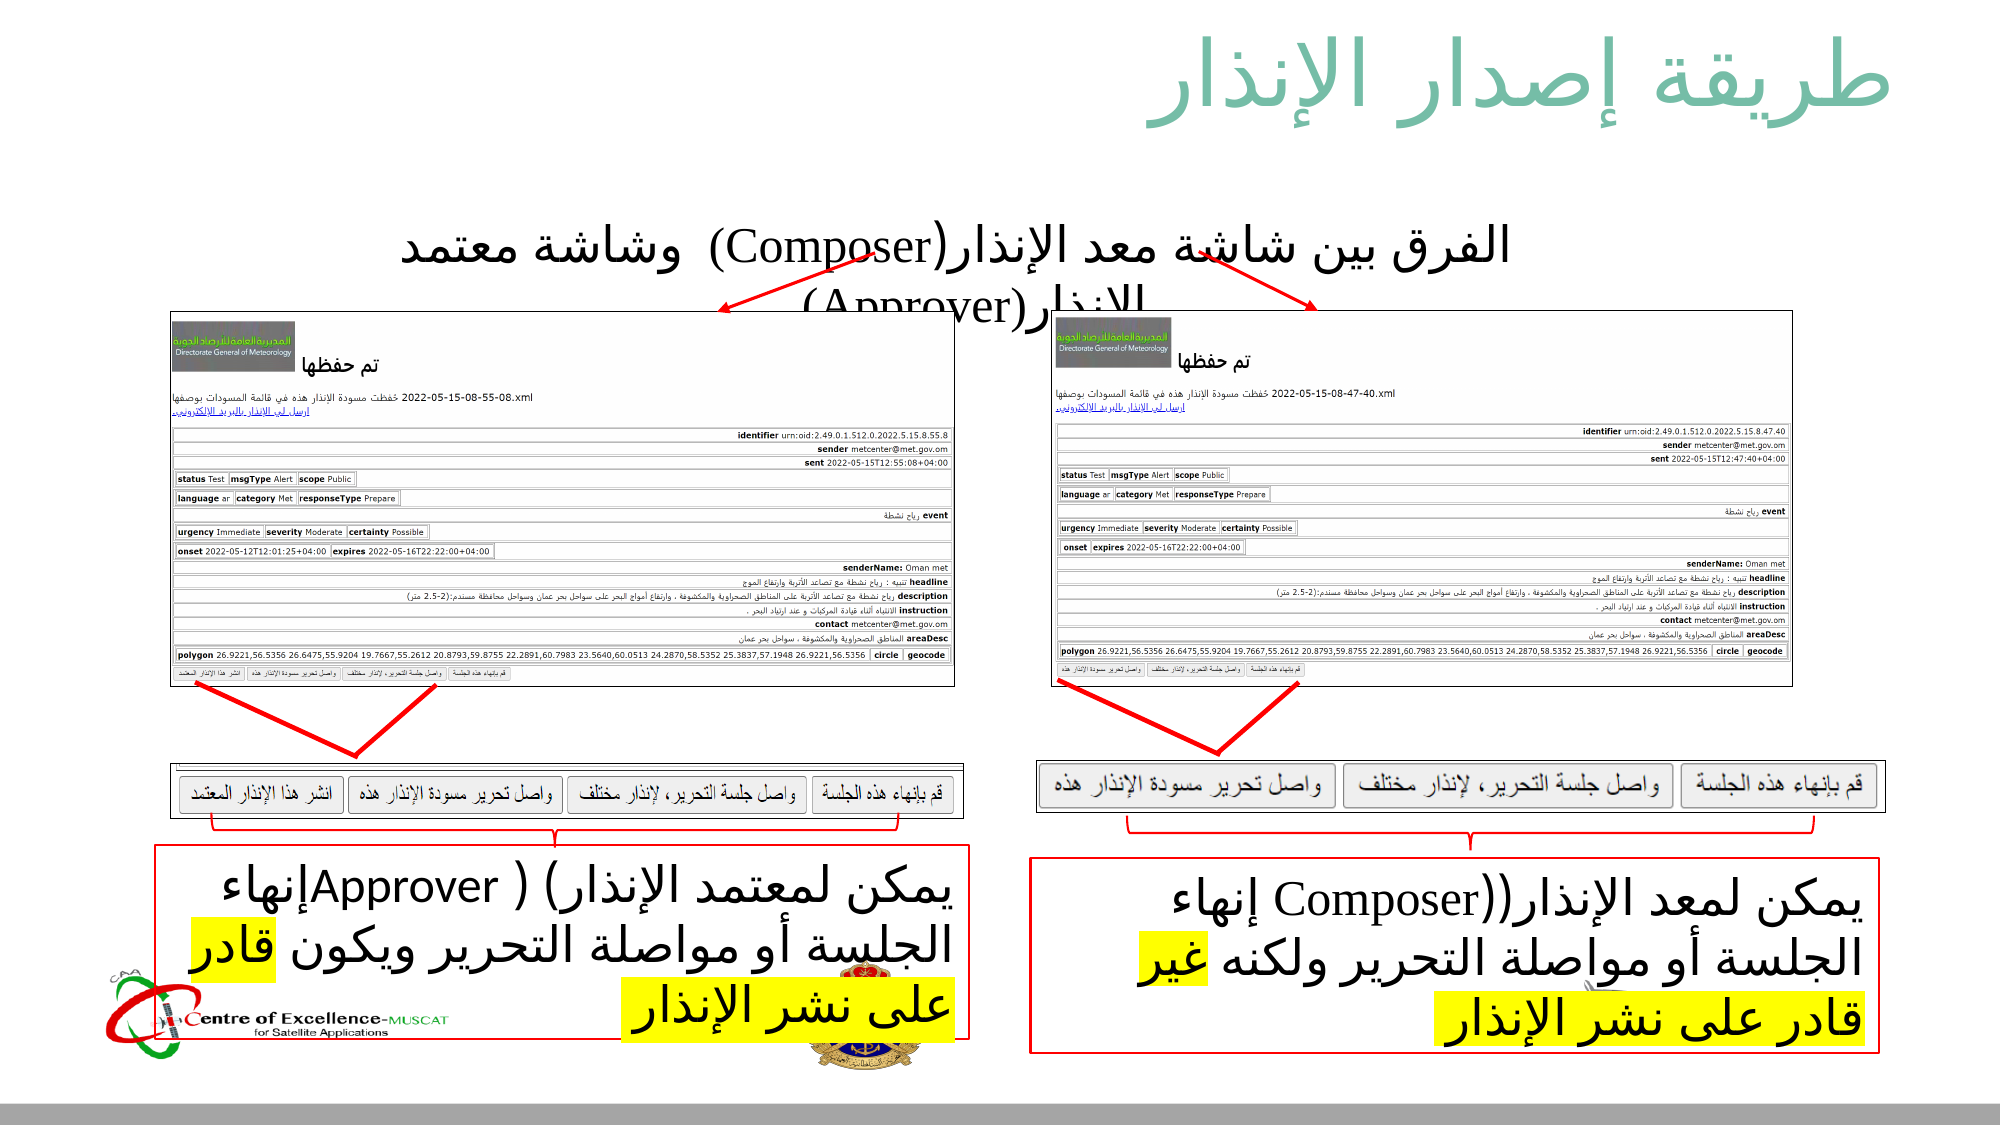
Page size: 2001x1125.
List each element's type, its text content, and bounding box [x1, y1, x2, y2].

title طريقة إصدار الإنذار [82, 7, 1946, 162]
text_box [1057, 679, 1221, 755]
text_box [211, 819, 899, 848]
picture [1051, 310, 1793, 687]
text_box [717, 252, 876, 312]
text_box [358, 684, 437, 755]
text_box [1126, 815, 1815, 851]
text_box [1221, 682, 1299, 753]
picture [170, 763, 964, 819]
text_box الفرق بين شاشة معد الإنذار(Composer) وشاشة معتمد الإنذار(Approver) . [230, 205, 1682, 341]
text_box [95, 955, 1634, 1070]
picture [1036, 760, 1886, 813]
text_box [1198, 251, 1318, 311]
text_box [195, 682, 358, 758]
picture [170, 311, 955, 687]
text_box يمكن لمعتمد الإنذار) ( Approverإنهاء الجلسة أو مواصلة التحرير ويكون قادر على نشر الإنذار [154, 844, 970, 955]
text_box يمكن لمعد الإنذار((Composer إنهاء الجلسة أو مواصلة التحرير ولكنه غير قادر على نشر الإنذار [1030, 857, 1880, 1053]
